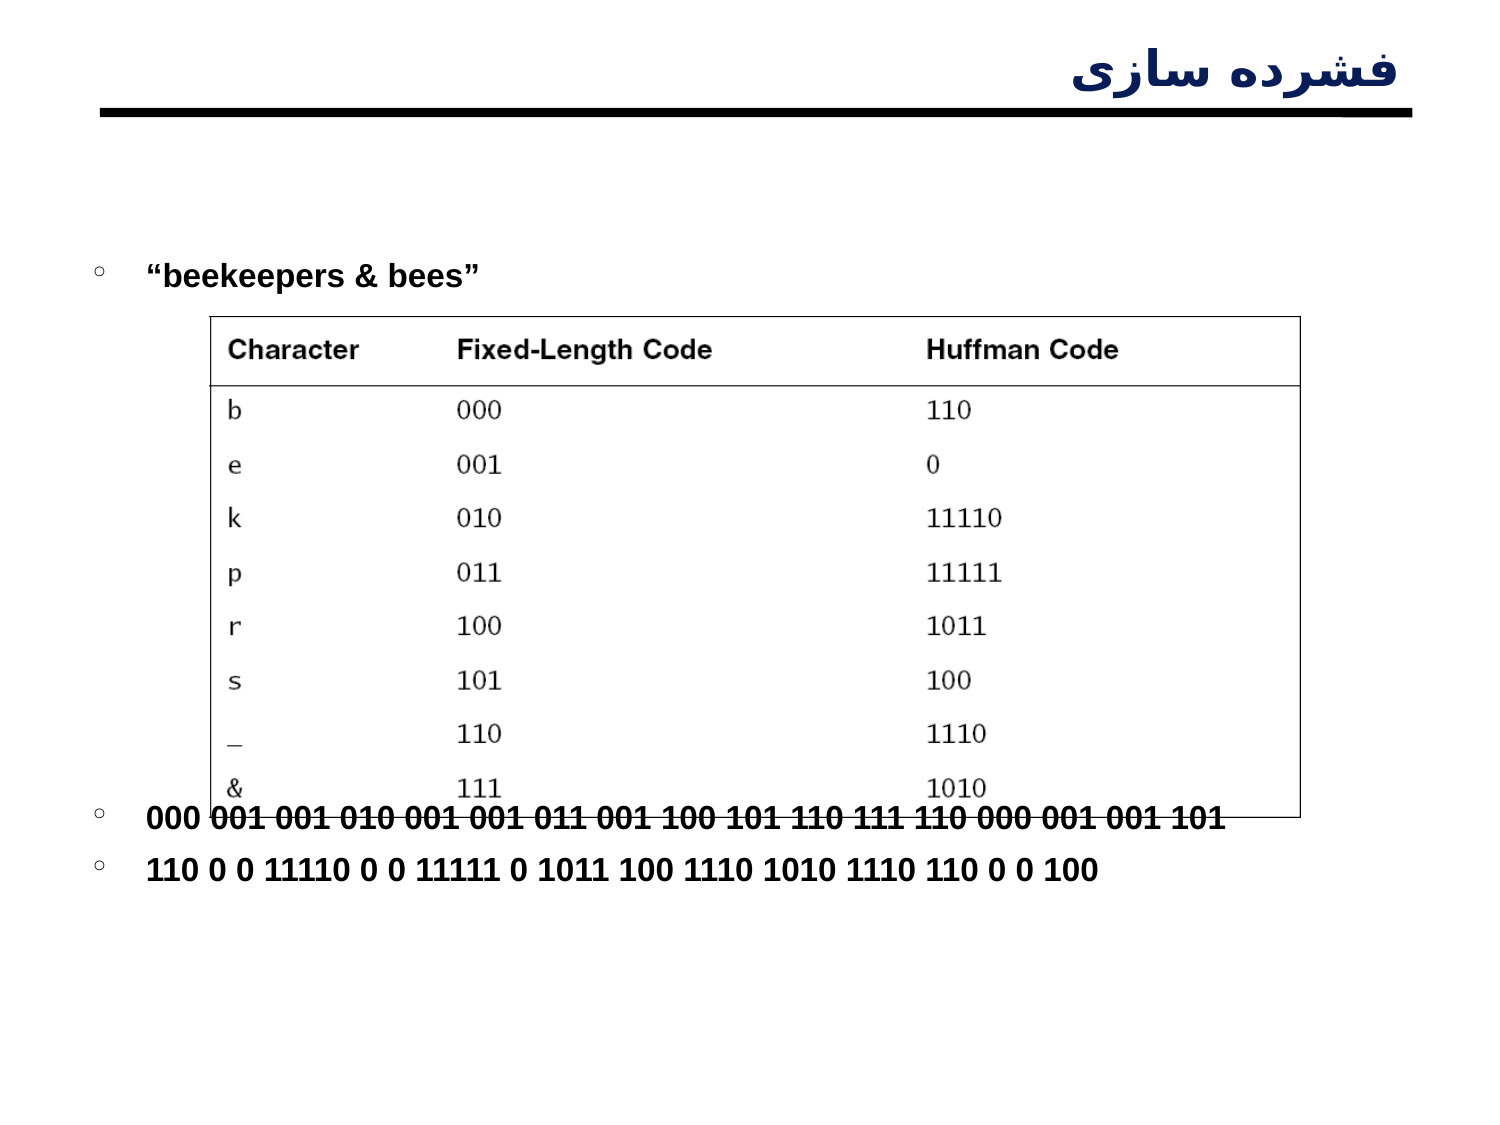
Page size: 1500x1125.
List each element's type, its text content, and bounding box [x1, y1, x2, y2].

picture [209, 315, 1301, 818]
title فشرده سازی [130, 40, 1401, 101]
list “beekeepers & bees” 000 001 001 010 001 001 011 001 100 101 110 111 110 000 001 001 101 110 0 0 11110 0 0 11111 0 1011 100 1110 1010 1110 110 0 0 100 [74, 262, 1426, 999]
